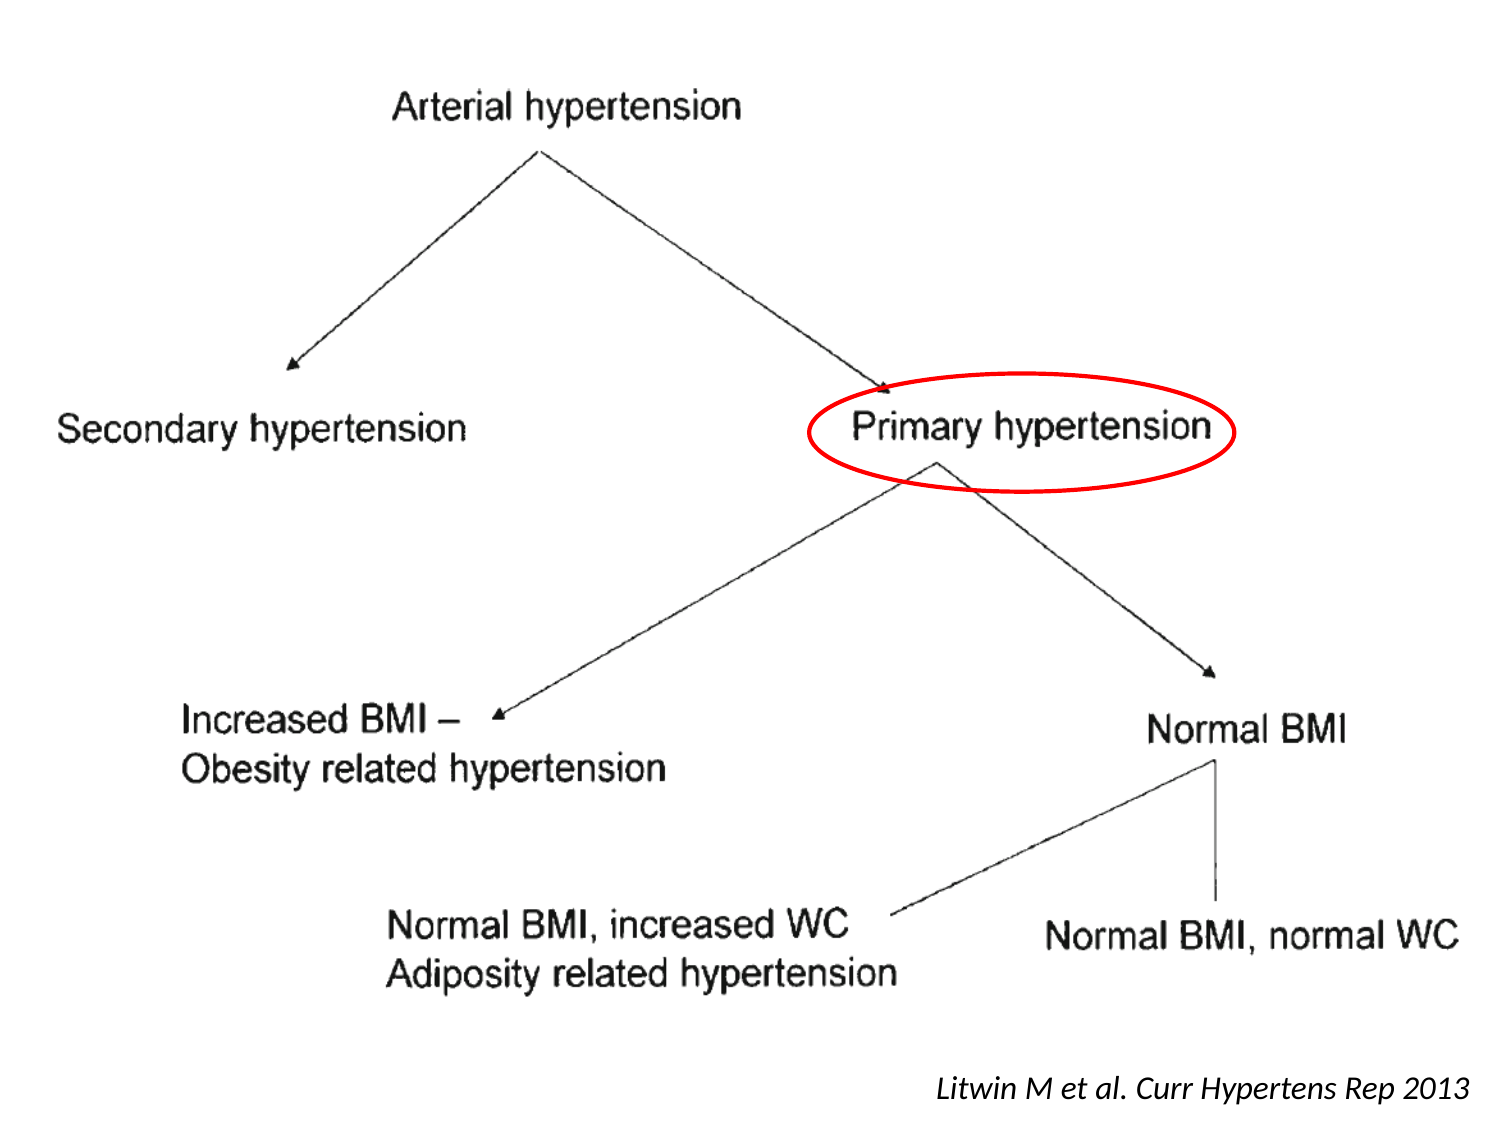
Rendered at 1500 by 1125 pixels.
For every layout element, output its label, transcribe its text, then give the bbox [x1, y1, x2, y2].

text_box Litwin M et al. Curr Hypertens Rep 2013 [921, 1058, 1486, 1114]
picture [20, 53, 1483, 1024]
